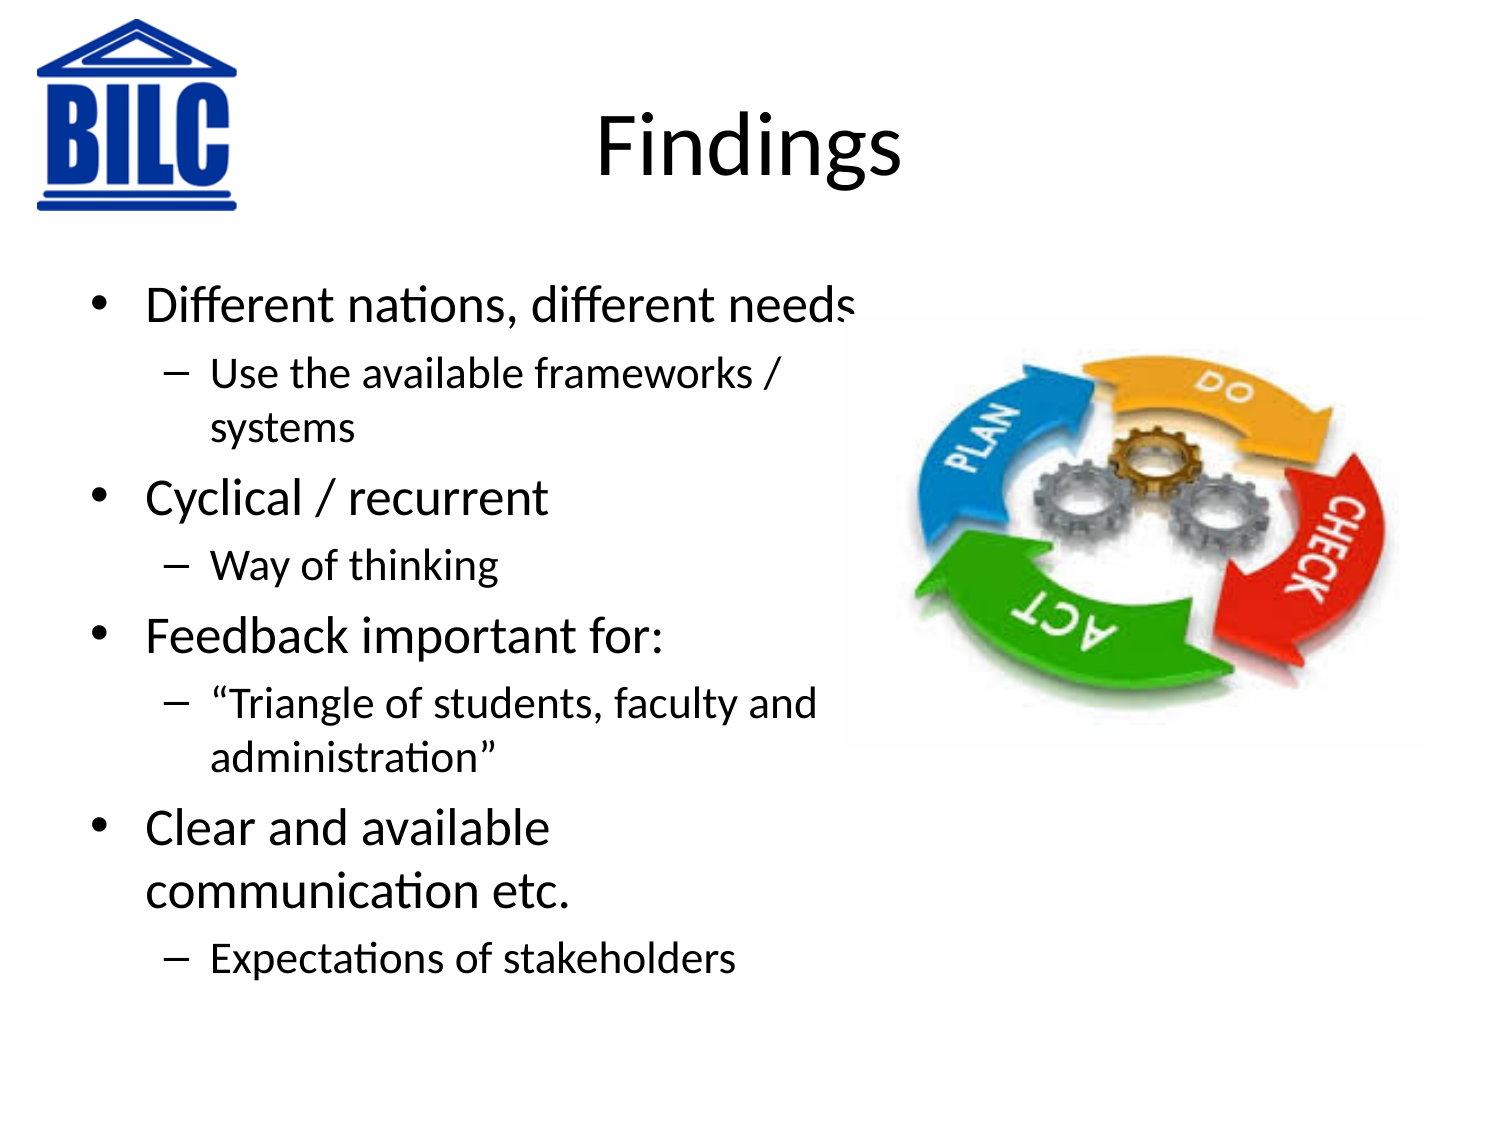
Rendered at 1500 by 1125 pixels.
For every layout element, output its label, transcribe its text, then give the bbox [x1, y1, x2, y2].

list Different nations, different needs Use the available frameworks / systems Cyclical / recurrent Way of thinking Feedback important for: “Triangle of students, faculty and administration” Clear and available communication etc. Expectations of stakeholders [75, 262, 904, 1000]
picture [37, 18, 239, 211]
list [844, 314, 1424, 749]
title Findings [75, 45, 1425, 233]
